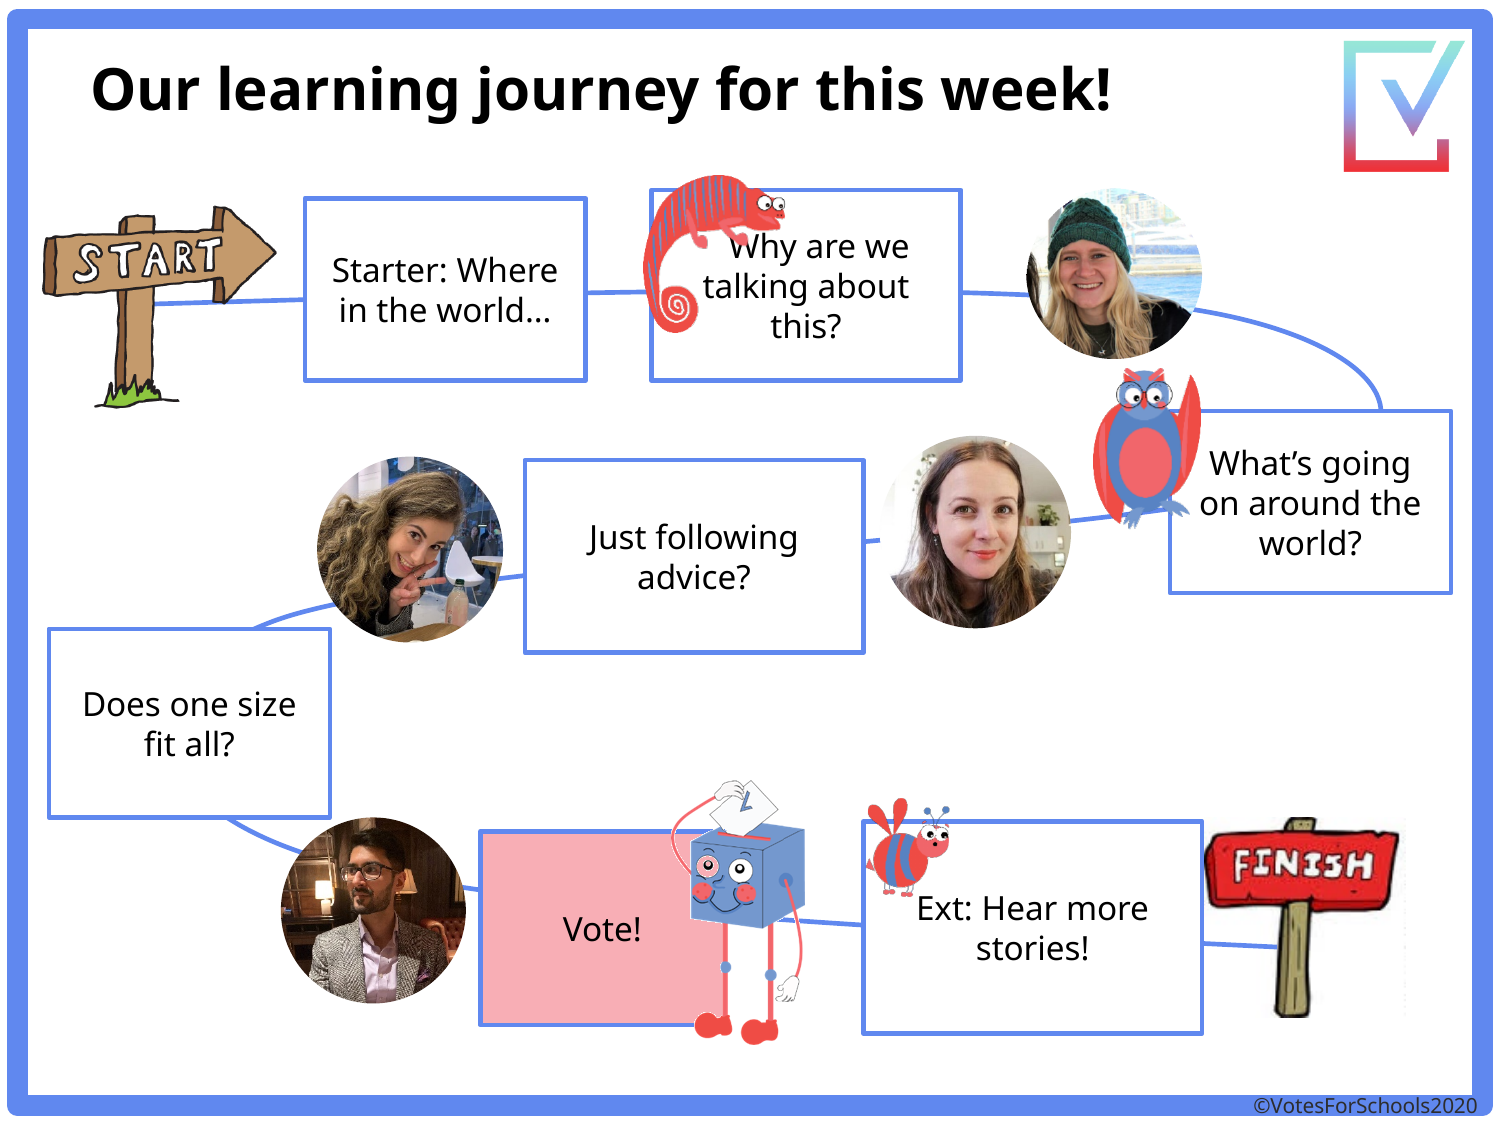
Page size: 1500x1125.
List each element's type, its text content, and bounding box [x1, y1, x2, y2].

list Starter: Where in the world… [303, 196, 588, 383]
picture [1025, 188, 1203, 360]
list Vote! [478, 829, 659, 1027]
list What’s going on around the world? [1168, 409, 1453, 595]
picture [316, 456, 504, 643]
picture [1341, 38, 1467, 174]
picture [659, 773, 846, 1060]
list Why are we talking about this? [649, 188, 963, 383]
picture [879, 435, 1072, 629]
picture [1204, 817, 1406, 1018]
list Ext: Hear more stories! [861, 819, 1204, 1036]
picture [864, 797, 950, 898]
list Does one size fit all? [47, 627, 332, 820]
picture [41, 204, 277, 410]
list Just following advice? [523, 458, 866, 655]
picture [1093, 368, 1202, 530]
picture [280, 817, 467, 1004]
picture [642, 175, 807, 333]
